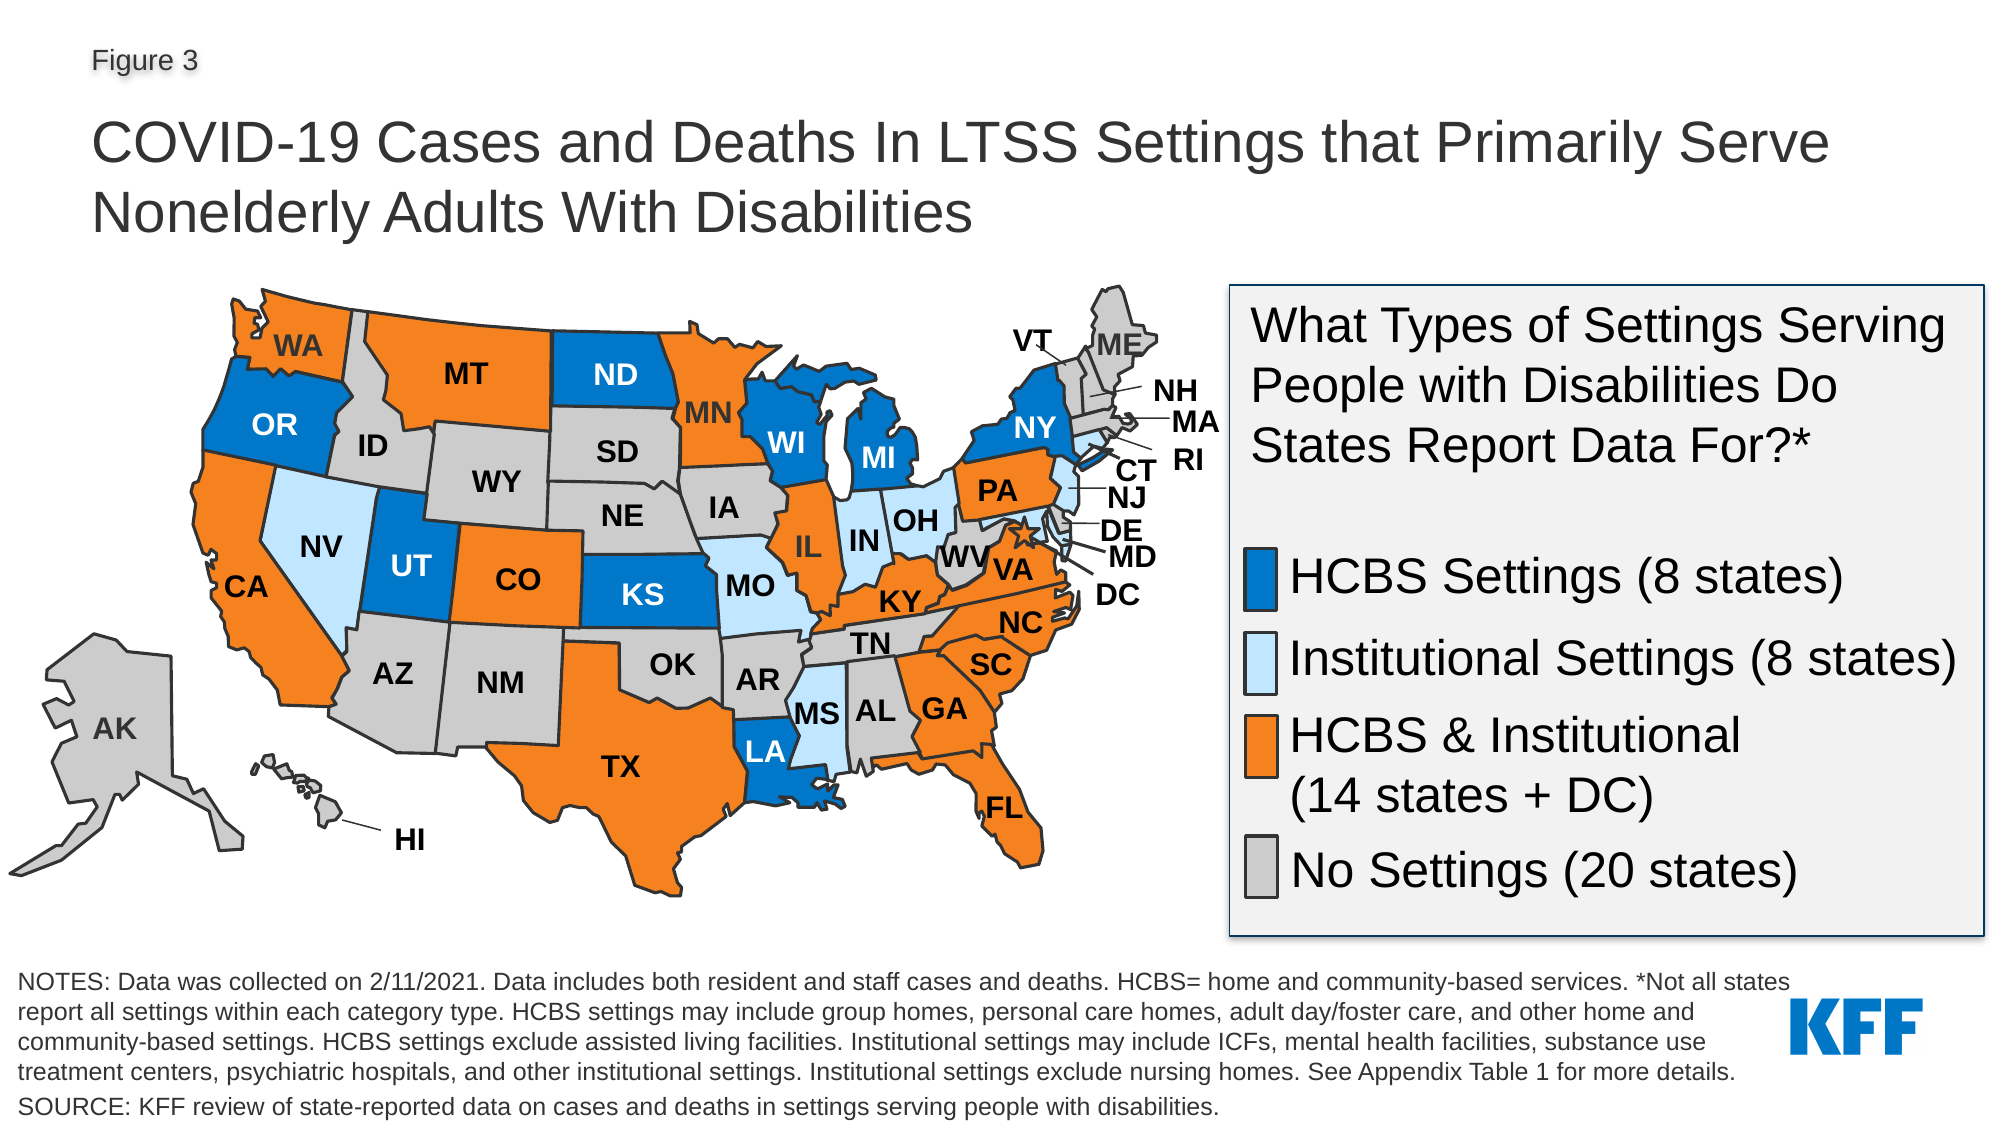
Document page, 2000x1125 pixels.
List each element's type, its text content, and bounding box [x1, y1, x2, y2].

list NOTES: Data was collected on 2/11/2021. Data includes both resident and staff cases and deaths. HCBS= home and community-based services. *Not all states report all settings within each category type. HCBS settings may include group homes, personal care homes, adult day/foster care, and other home and community-based settings. HCBS settings exclude assisted living facilities. Institutional settings may include ICFs, mental health facilities, substance use treatment centers, psychiatric hospitals, and other institutional settings. Institutional settings exclude nursing homes. See Appendix Table 1 for more details. SOURCE: KFF review of state-reported data on cases and deaths in settings serving people with disabilities. [2, 958, 1821, 1115]
picture [1821, 996, 1925, 1057]
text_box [9, 285, 1233, 897]
title COVID-19 Cases and Deaths In LTSS Settings that Primarily Serve Nonelderly Adults With Disabilities [76, 96, 1925, 238]
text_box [1235, 284, 1985, 937]
